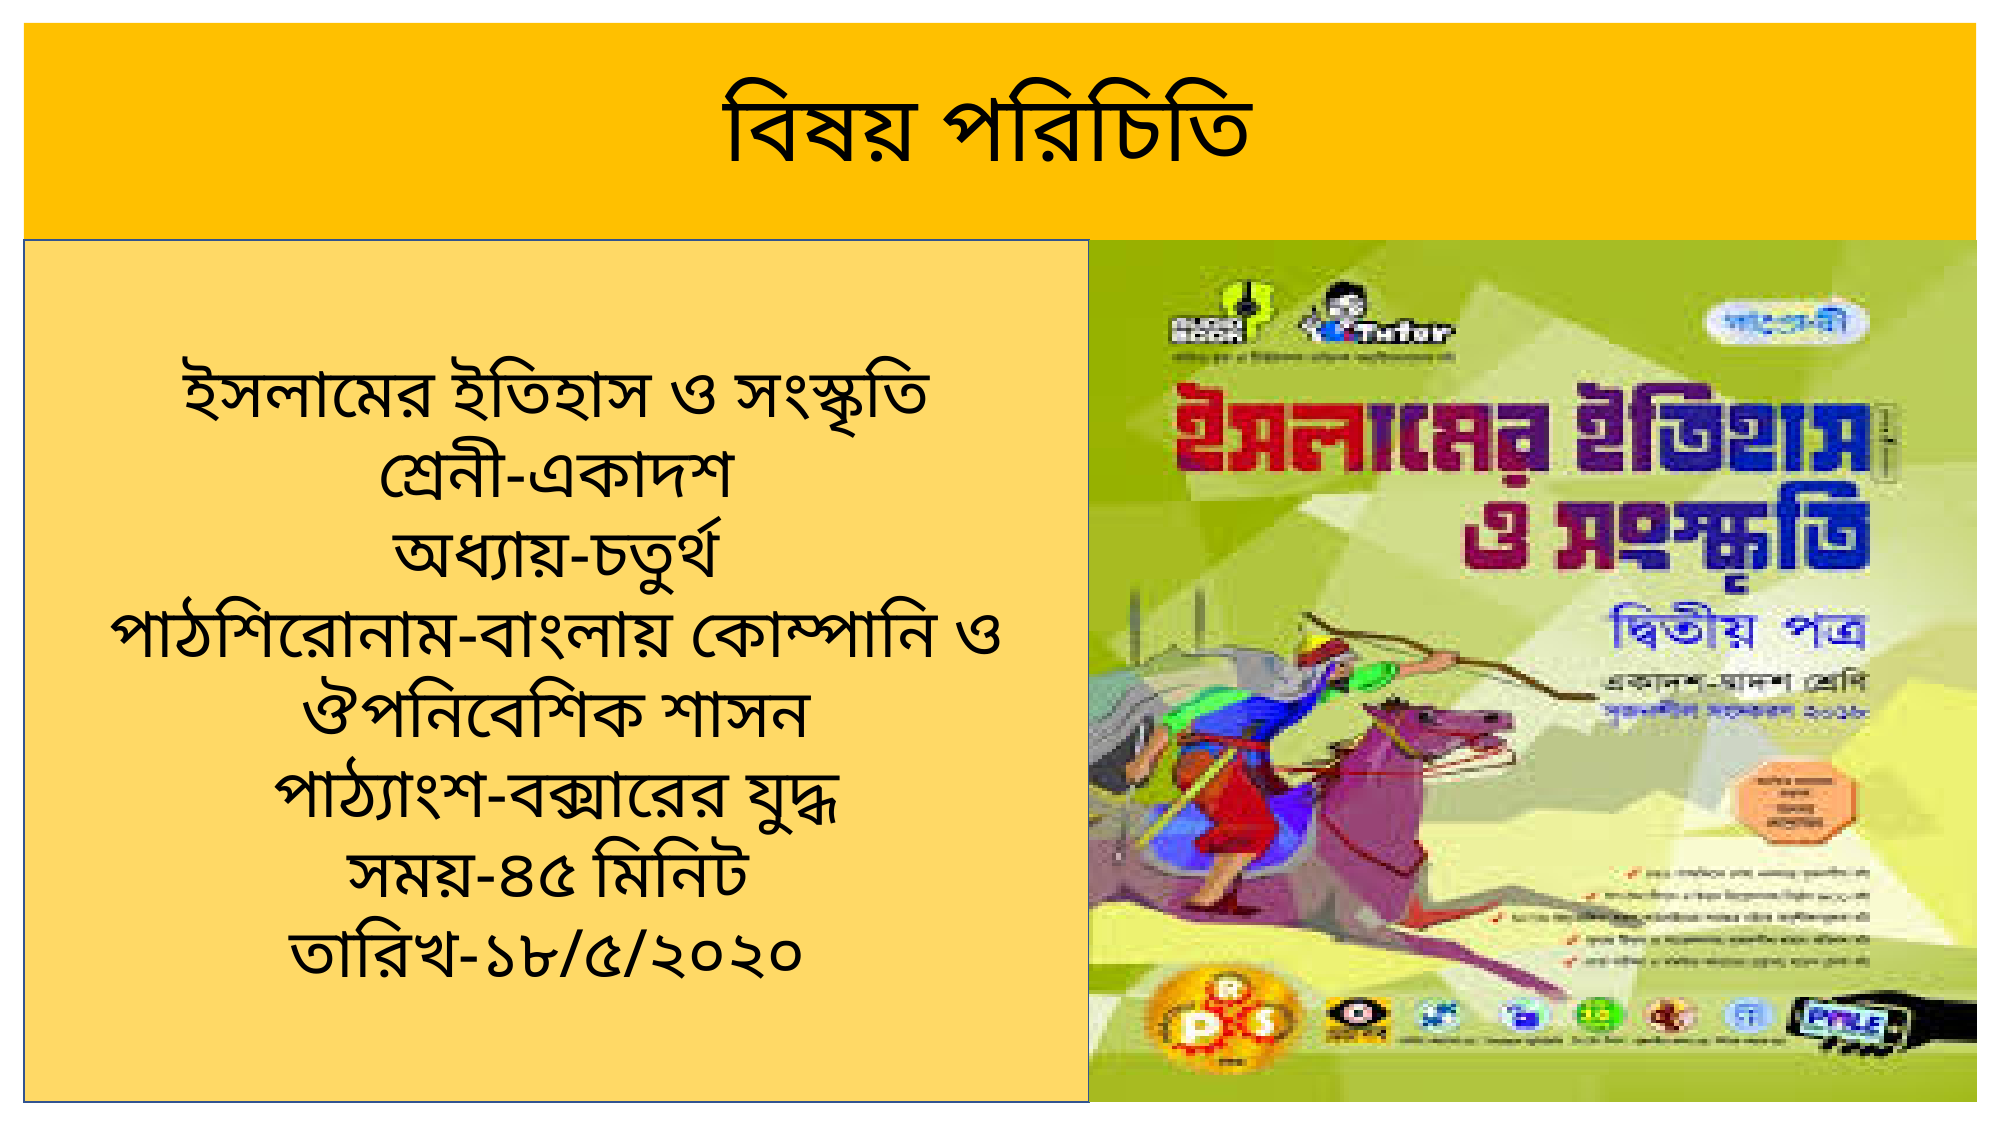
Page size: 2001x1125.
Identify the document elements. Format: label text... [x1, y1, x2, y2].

picture [1089, 240, 1977, 1102]
text_box ইসলামের ইতিহাস ও সংস্কৃতি শ্রেনী-একাদশ অধ্যায়-চতুর্থ পাঠশিরোনাম-বাংলায় কোম্পানি ও ঔপনিবেশিক শাসন পাঠ্যাংশ-বক্সারের যুদ্ধ সময়-৪৫ মিনিট তারিখ-১৮/৫/২০২০ [23, 239, 1090, 1103]
title বিষয় পরিচিতি [23, 22, 1977, 240]
